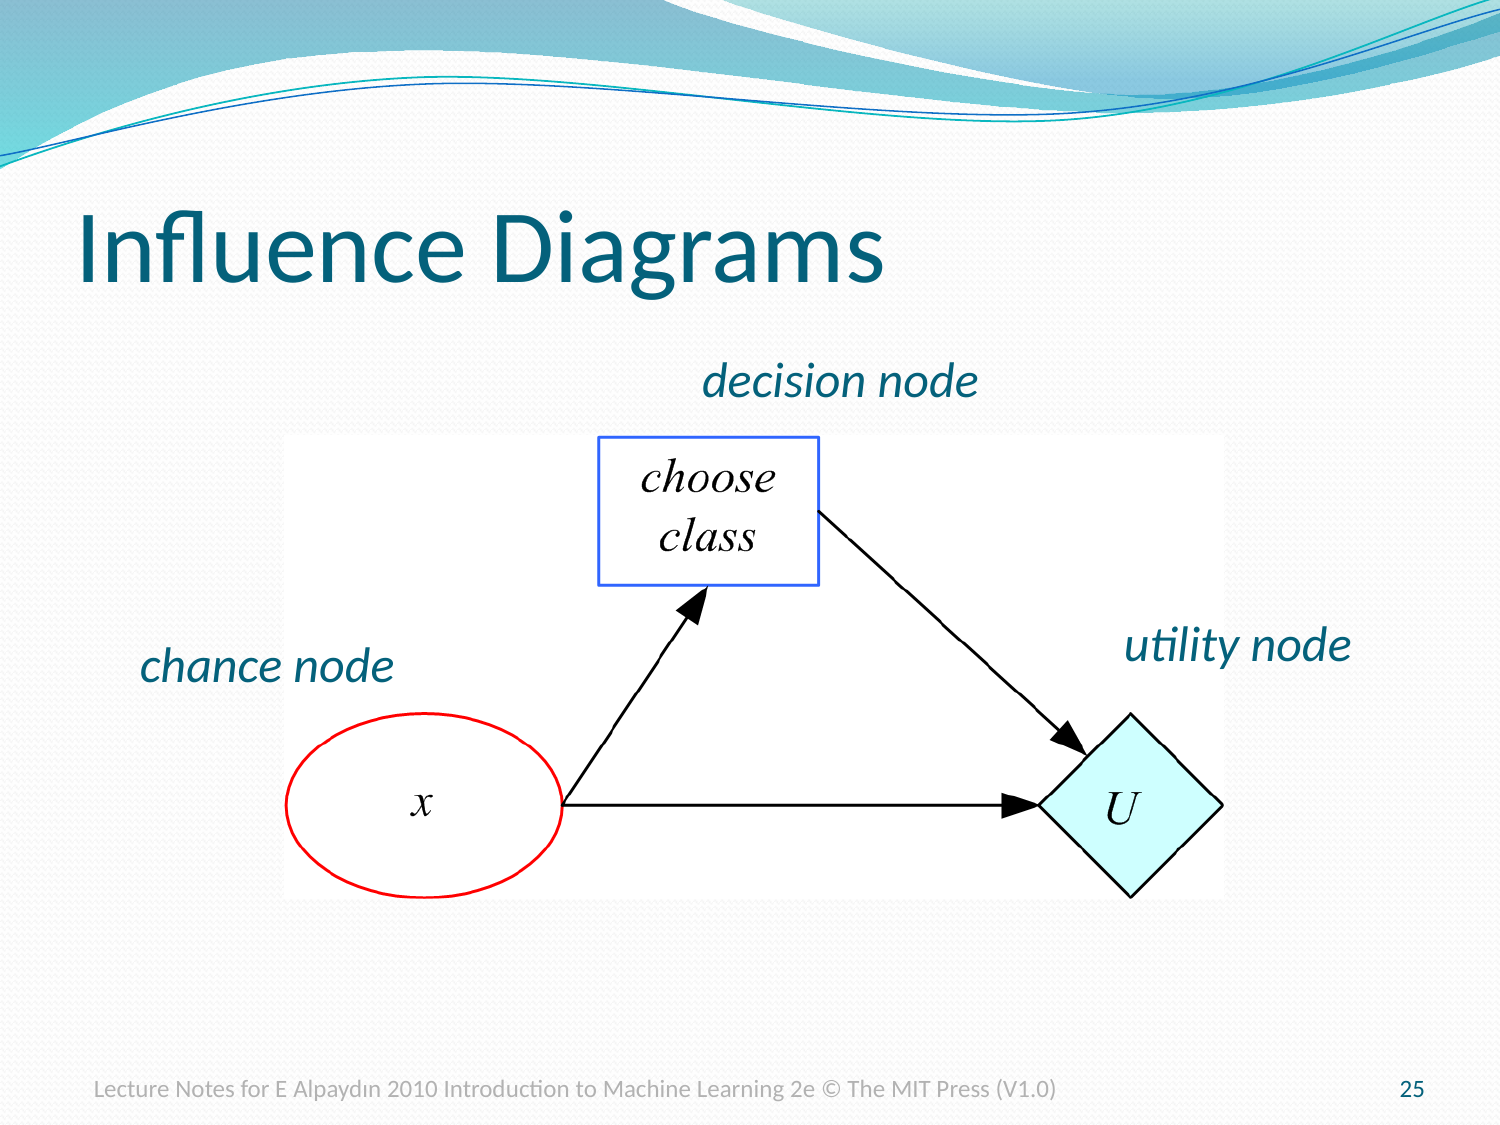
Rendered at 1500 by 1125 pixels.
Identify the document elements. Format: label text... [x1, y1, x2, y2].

text_box chance node [125, 625, 277, 701]
picture [284, 435, 1225, 899]
text_box decision node [687, 339, 995, 415]
slide_number 25 [1299, 1042, 1425, 1103]
title Influence Diagrams [75, 115, 1438, 303]
footer Lecture Notes for E Alpaydın 2010 Introduction to Machine Learning 2e © The MIT Press (V1.0) [93, 1042, 1254, 1103]
text_box utility node [1231, 603, 1367, 679]
